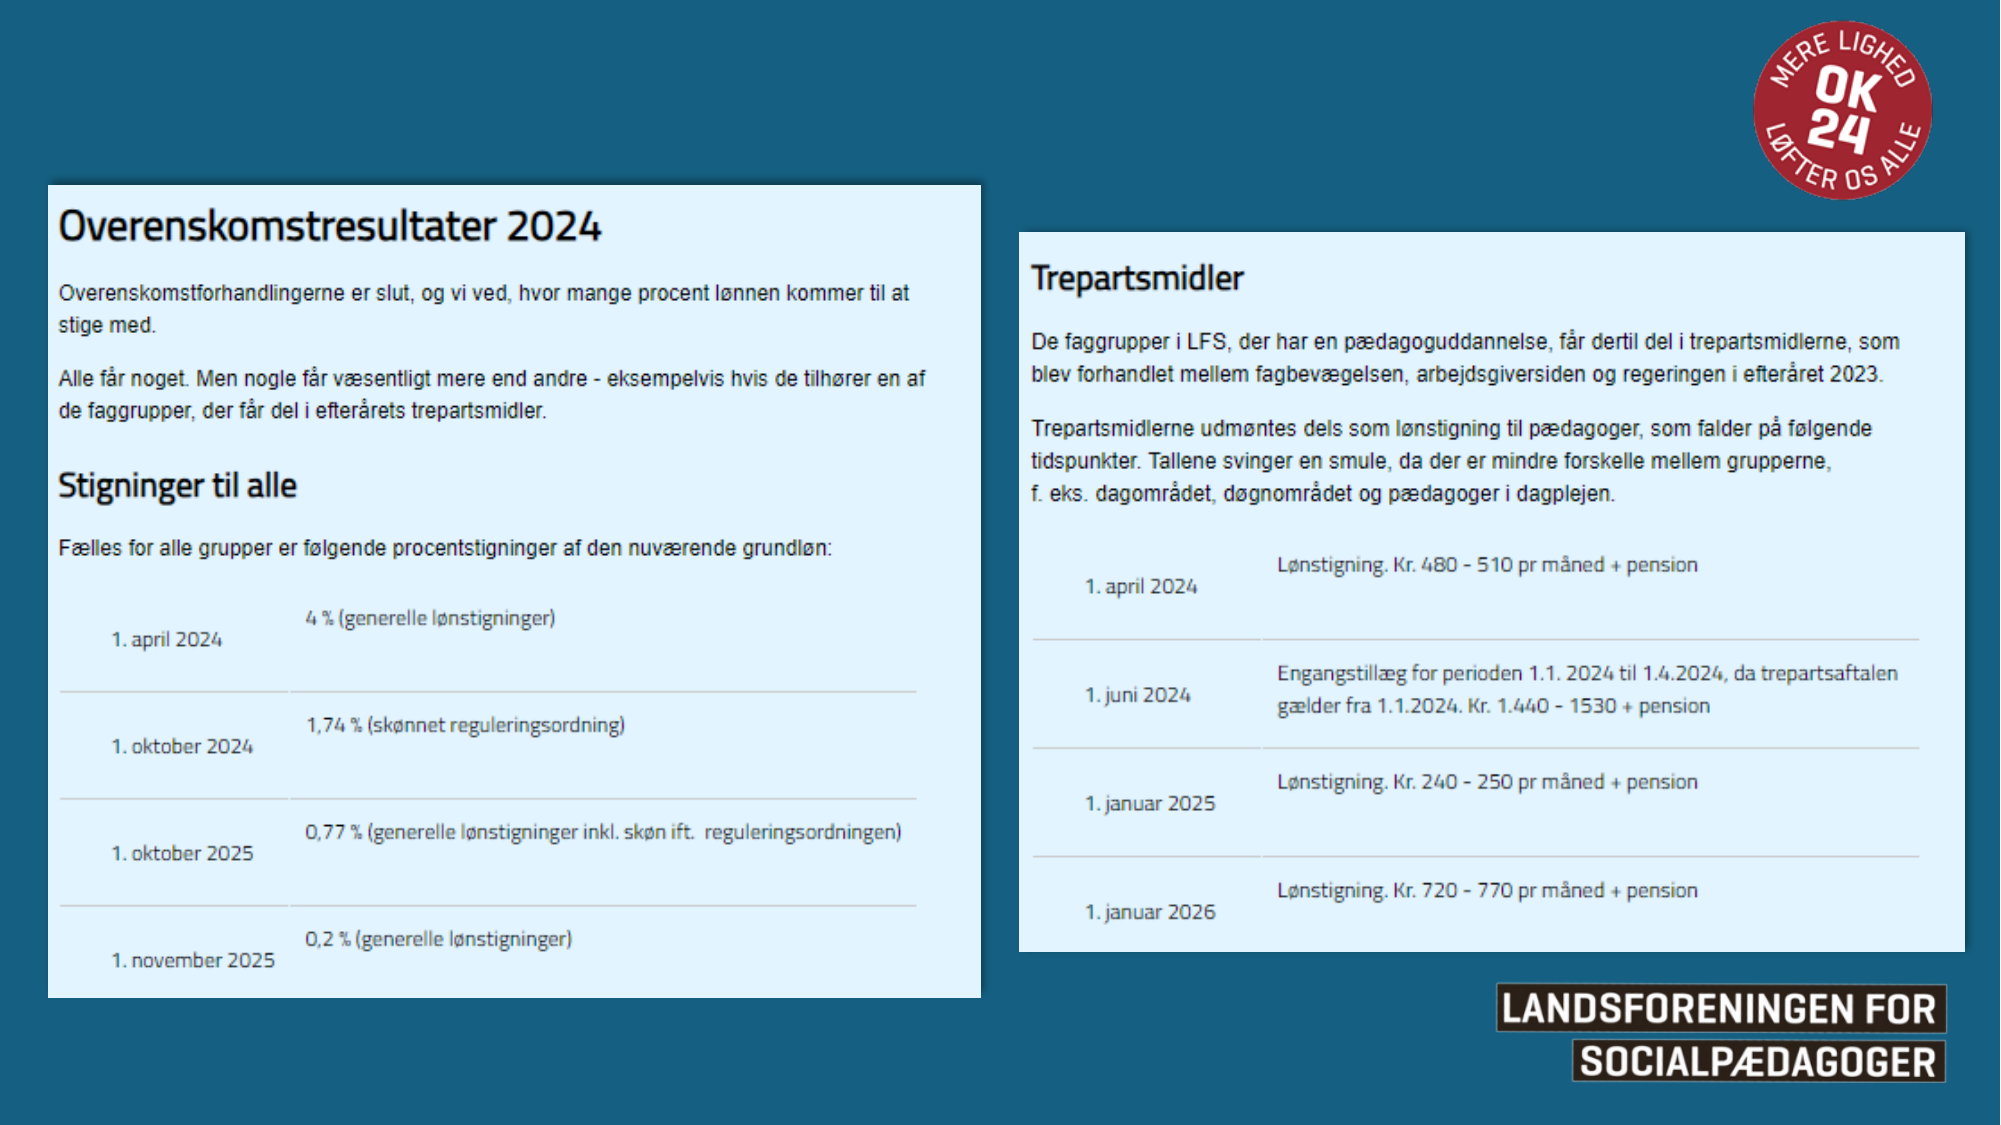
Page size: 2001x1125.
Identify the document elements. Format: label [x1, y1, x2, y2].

picture [1019, 0, 2000, 1103]
picture [48, 185, 981, 999]
